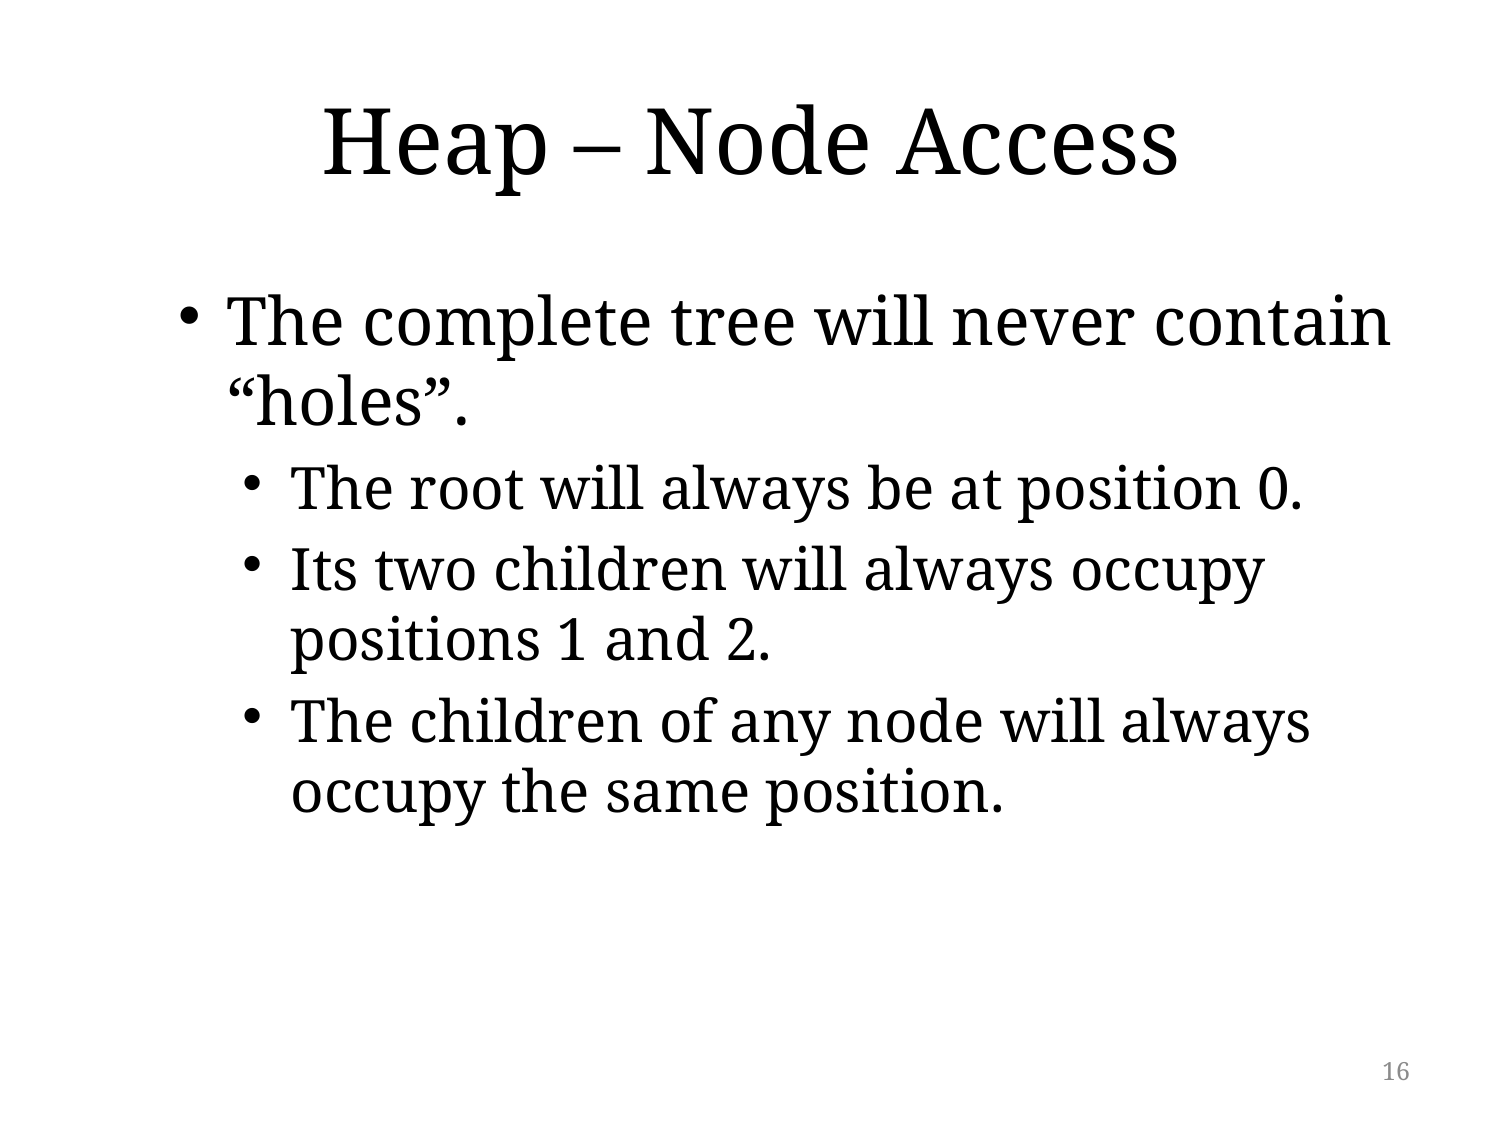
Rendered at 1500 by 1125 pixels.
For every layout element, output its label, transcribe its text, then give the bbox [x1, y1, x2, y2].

title Heap – Node Access [74, 44, 1429, 233]
list The complete tree will never contain “holes”. The root will always be at position 0. Its two children will always occupy positions 1 and 2. The children of any node will always occupy the same position. [147, 271, 1429, 1015]
slide_number 16 [1074, 1042, 1425, 1103]
